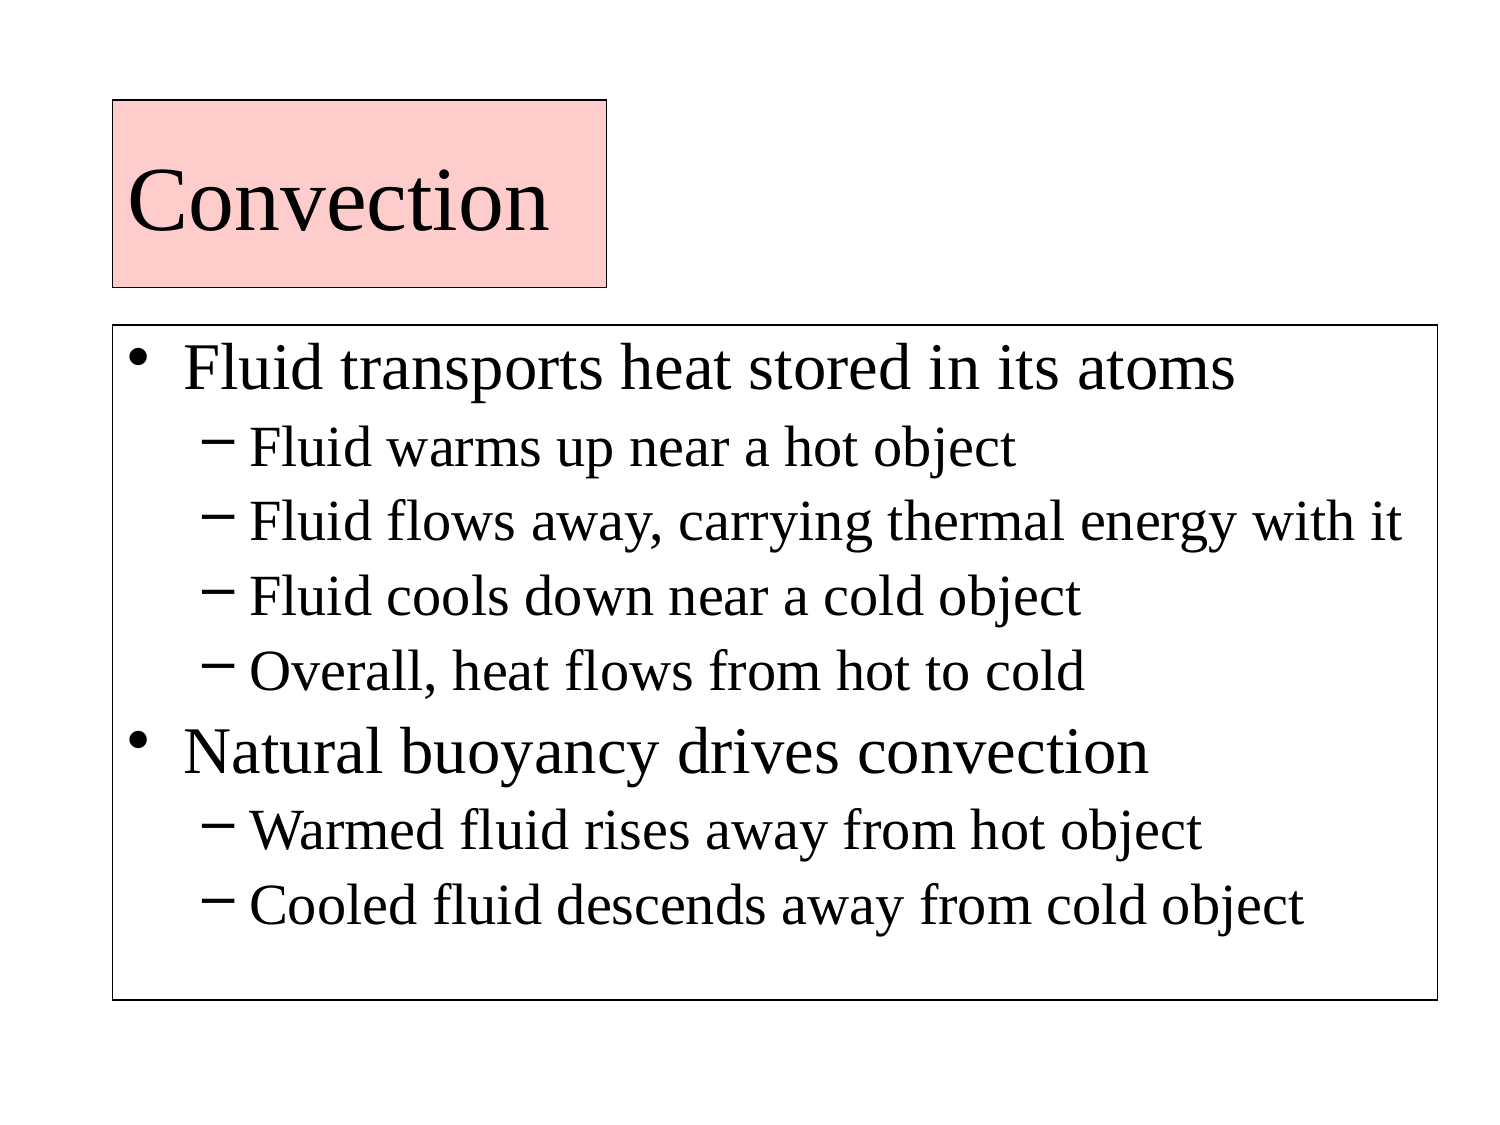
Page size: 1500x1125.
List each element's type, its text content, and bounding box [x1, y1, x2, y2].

text_box Convection [112, 99, 607, 288]
text_box Fluid transports heat stored in its atoms Fluid warms up near a hot object Fluid flows away, carrying thermal energy with it Fluid cools down near a cold object Overall, heat flows from hot to cold Natural buoyancy drives convection Warmed fluid rises away from hot object Cooled fluid descends away from cold object [112, 324, 1438, 1000]
